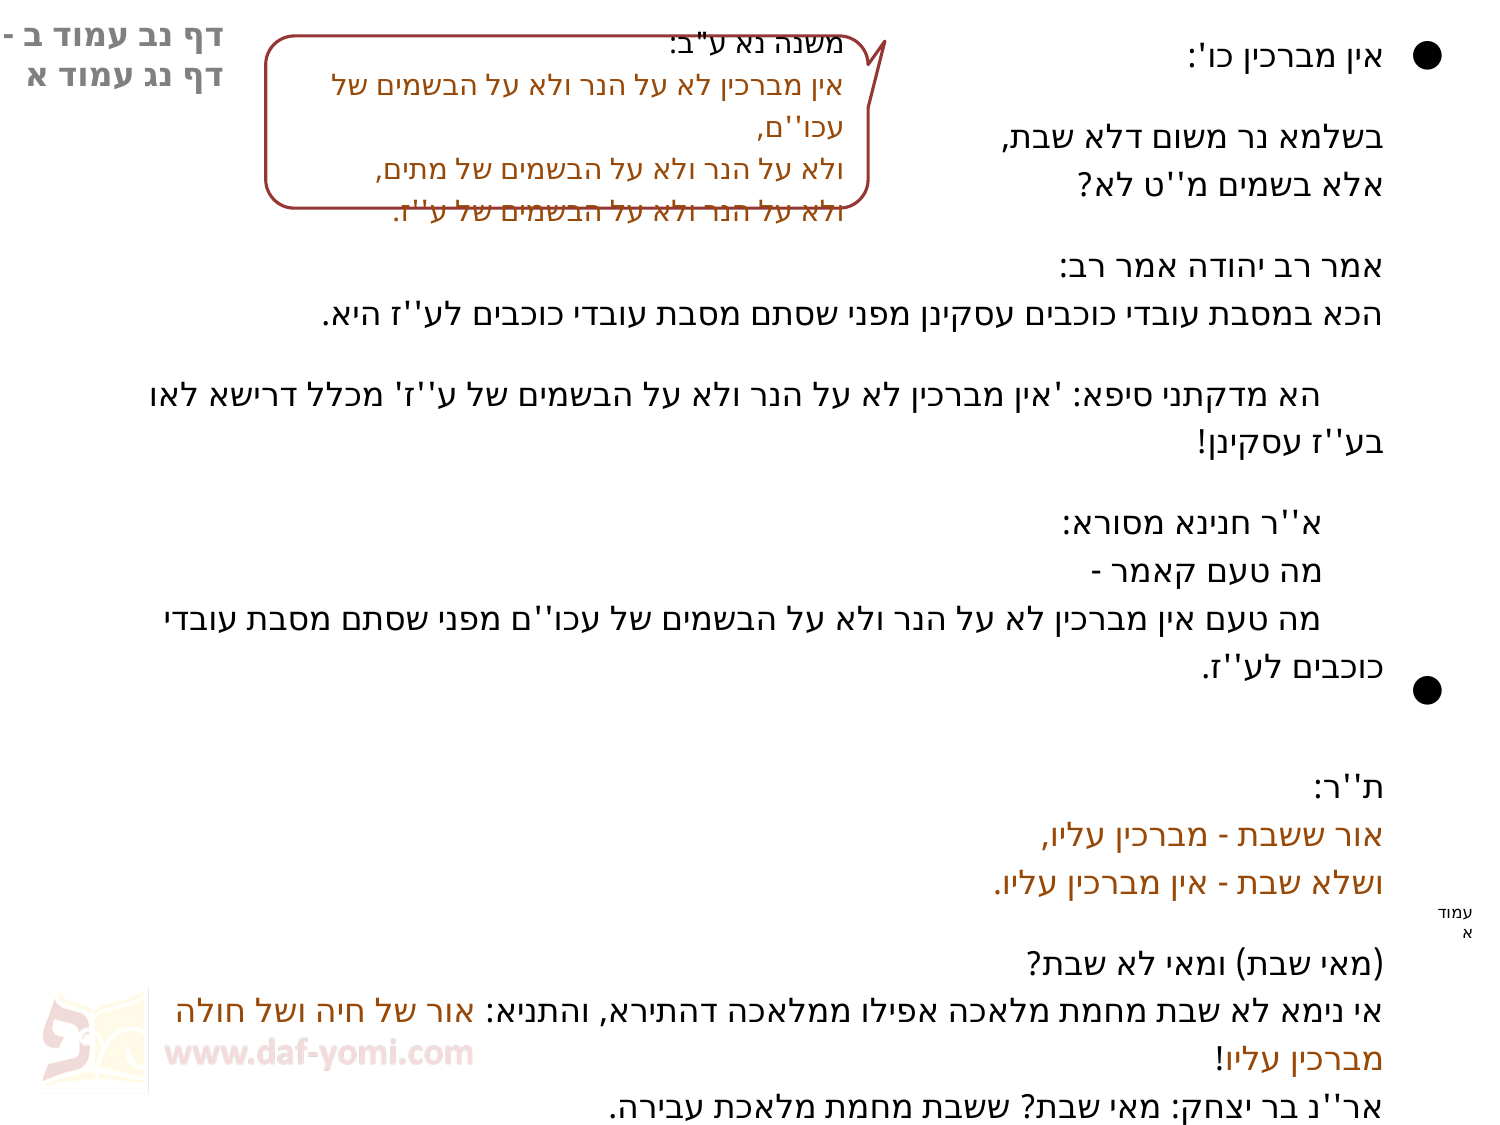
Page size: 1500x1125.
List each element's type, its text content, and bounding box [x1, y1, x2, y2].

text_box ● ● [1375, 20, 1459, 715]
text_box דף נב עמוד ב - דף נג עמוד א [0, 5, 240, 101]
text_box עמוד א [1408, 894, 1488, 950]
text_box אין מברכין כו': בשלמא נר משום דלא שבת, אלא בשמים מ''ט לא? אמר רב יהודה אמר רב: הכא במסבת עובדי כוכבים עסקינן מפני שסתם מסבת עובדי כוכבים לע''ז היא. הא מדקתני סיפא: 'אין מברכין לא על הנר ולא על הבשמים של ע''ז' מכלל דרישא לאו בע''ז עסקינן! א''ר חנינא מסורא: מה טעם קאמר - מה טעם אין מברכין לא על הנר ולא על הבשמים של עכו''ם מפני שסתם מסבת עובדי כוכבים לע''ז. ת''ר: אור ששבת - מברכין עליו, ושלא שבת - אין מברכין עליו. (מאי שבת) ומאי לא שבת? אי נימא לא שבת מחמת מלאכה אפילו ממלאכה דהתירא, והתניא: אור של חיה ושל חולה מברכין עליו! אר''נ בר יצחק: מאי שבת? ששבת מחמת מלאכת עבירה. תנ''ה: עששית שהיתה דולקת והולכת כל היום כולו - למ''ש מברכין עליה. [64, 19, 1400, 1125]
picture [40, 987, 553, 1098]
text_box משנה נא ע"ב: אין מברכין לא על הנר ולא על הבשמים של עכו''ם, ולא על הנר ולא על הבשמים של מתים, ולא על הנר ולא על הבשמים של ע''ז. [263, 33, 887, 211]
